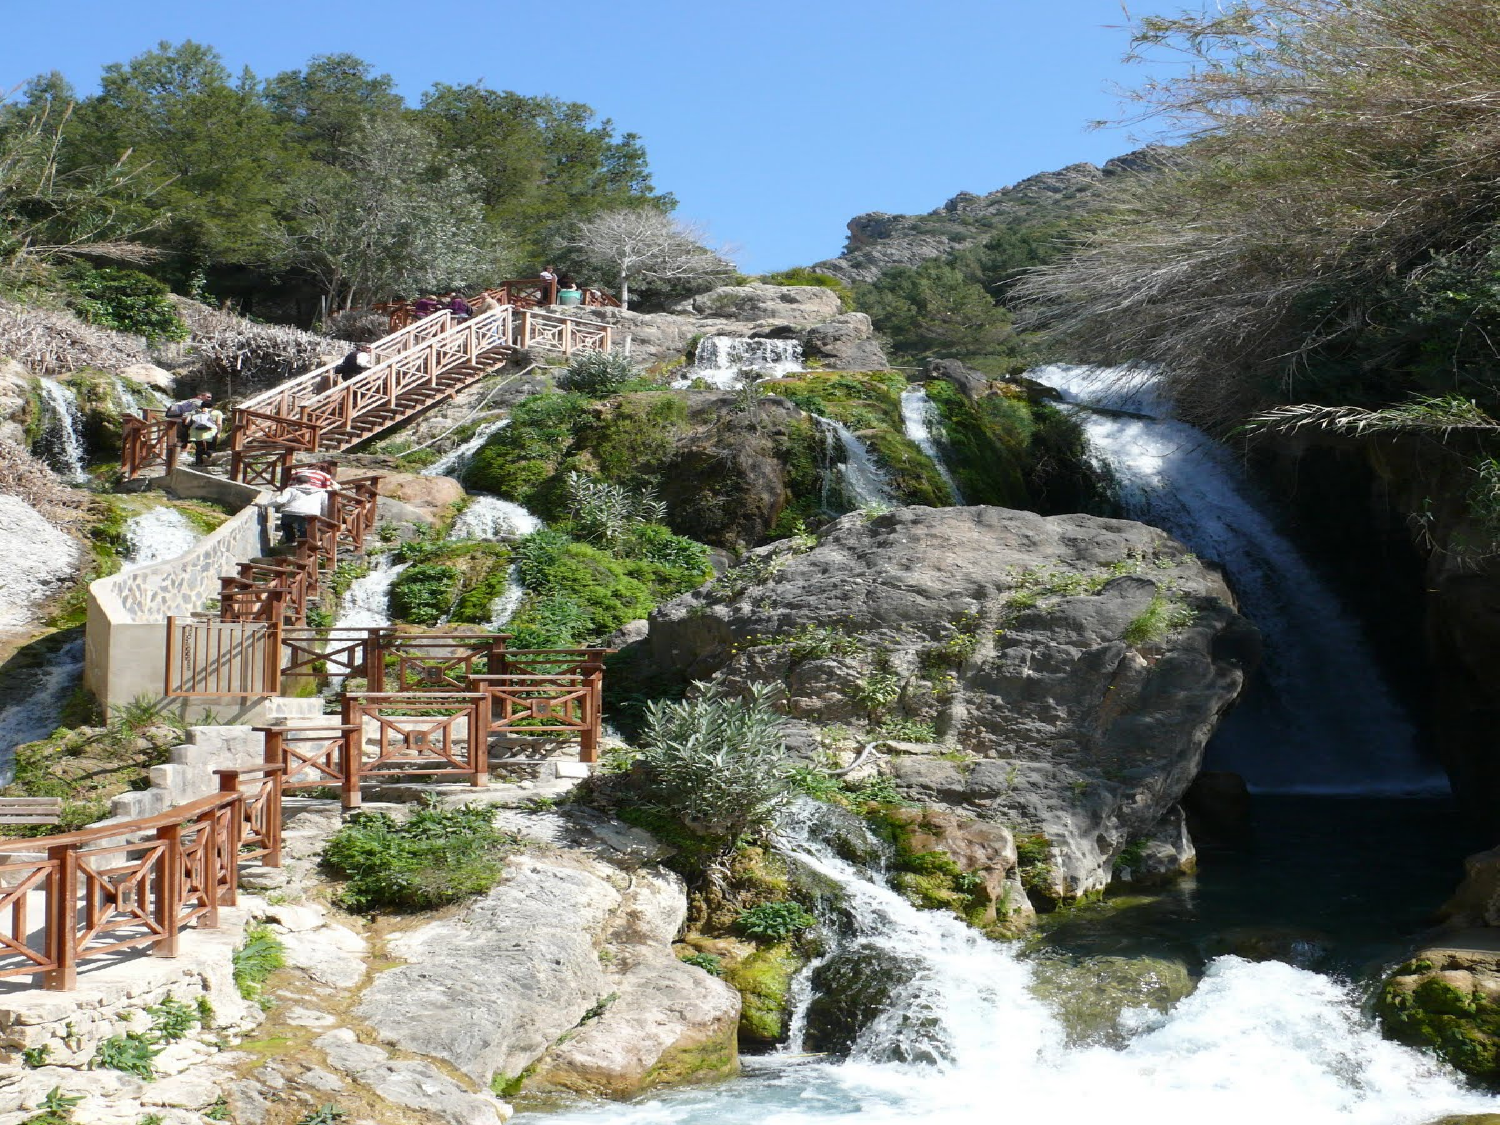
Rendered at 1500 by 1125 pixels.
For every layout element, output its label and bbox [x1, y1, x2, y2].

list [0, 0, 1500, 1125]
